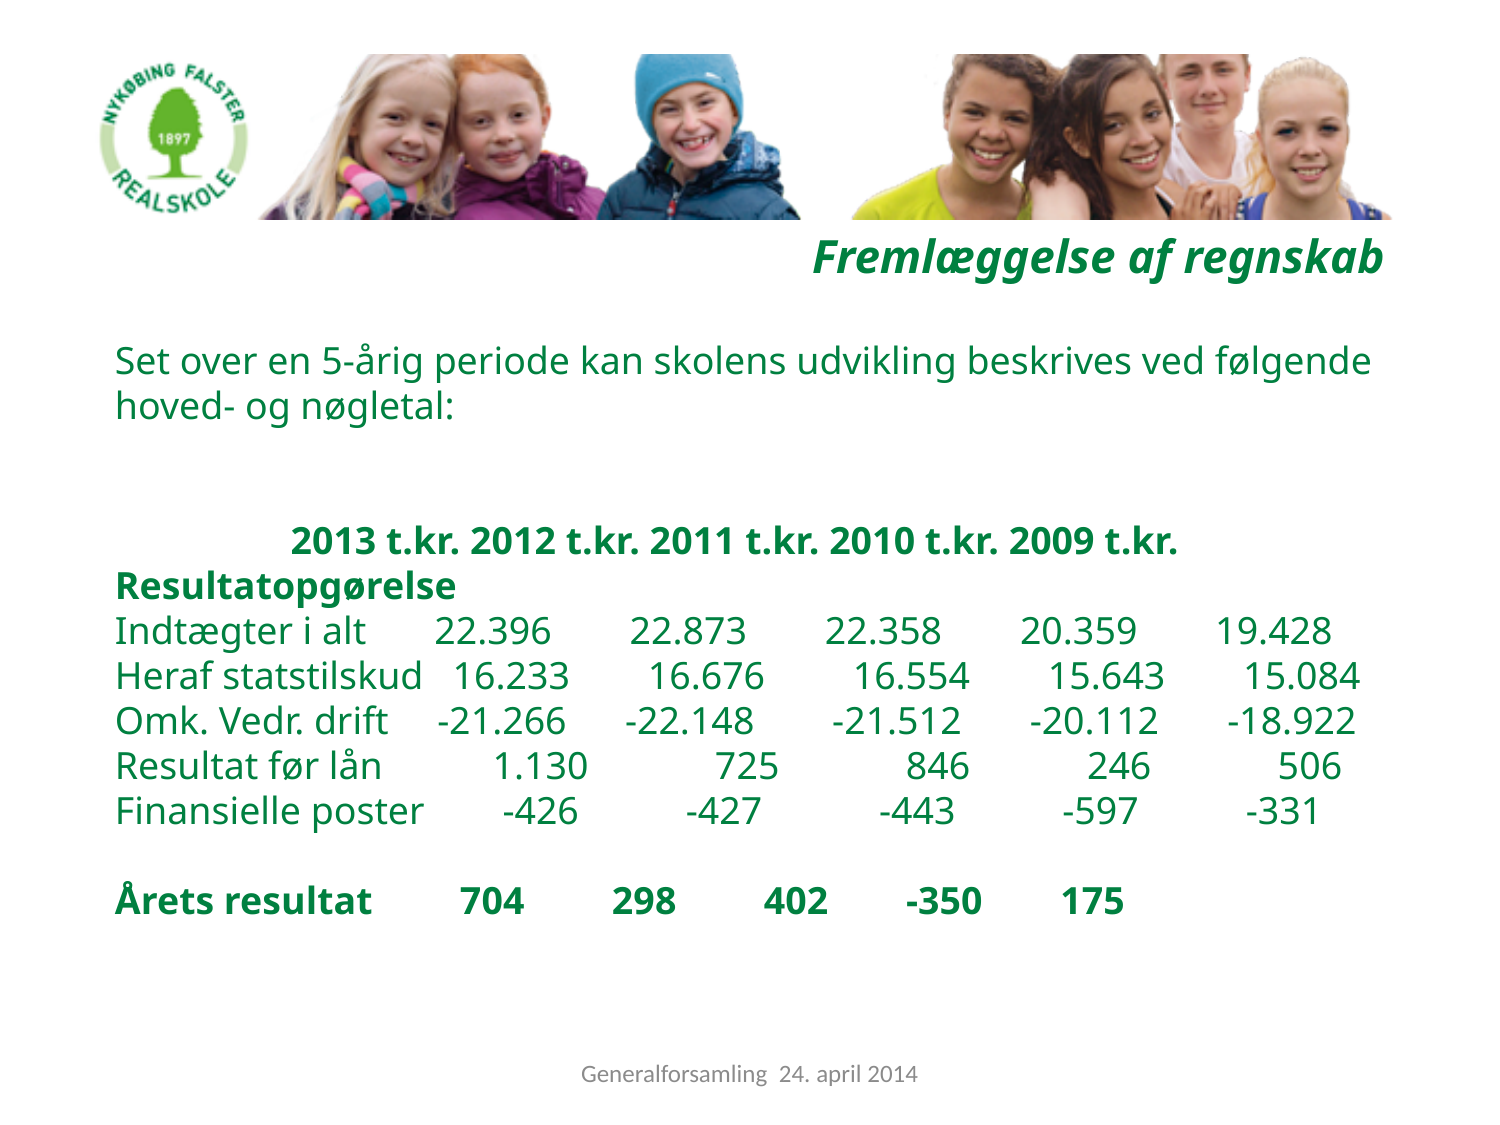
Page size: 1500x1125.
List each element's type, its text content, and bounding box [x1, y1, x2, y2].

picture [88, 54, 1423, 220]
text_box Fremlæggelse af regnskab Set over en 5-årig periode kan skolens udvikling beskrives ved følgende hoved- og nøgletal: 2013 t.kr. 2012 t.kr. 2011 t.kr. 2010 t.kr. 2009 t.kr. Resultatopgørelse Indtægter i alt 22.396 22.873 22.358 20.359 19.428 Heraf statstilskud 16.233 16.676 16.554 15.643 15.084 Omk. Vedr. drift -21.266 -22.148 -21.512 -20.112 -18.922 Resultat før lån 1.130 725 846 246 506 Finansielle poster -426 -427 -443 -597 -331 Årets resultat 704 298 402 -350 175 [100, 219, 1500, 1125]
title [75, 45, 1425, 233]
